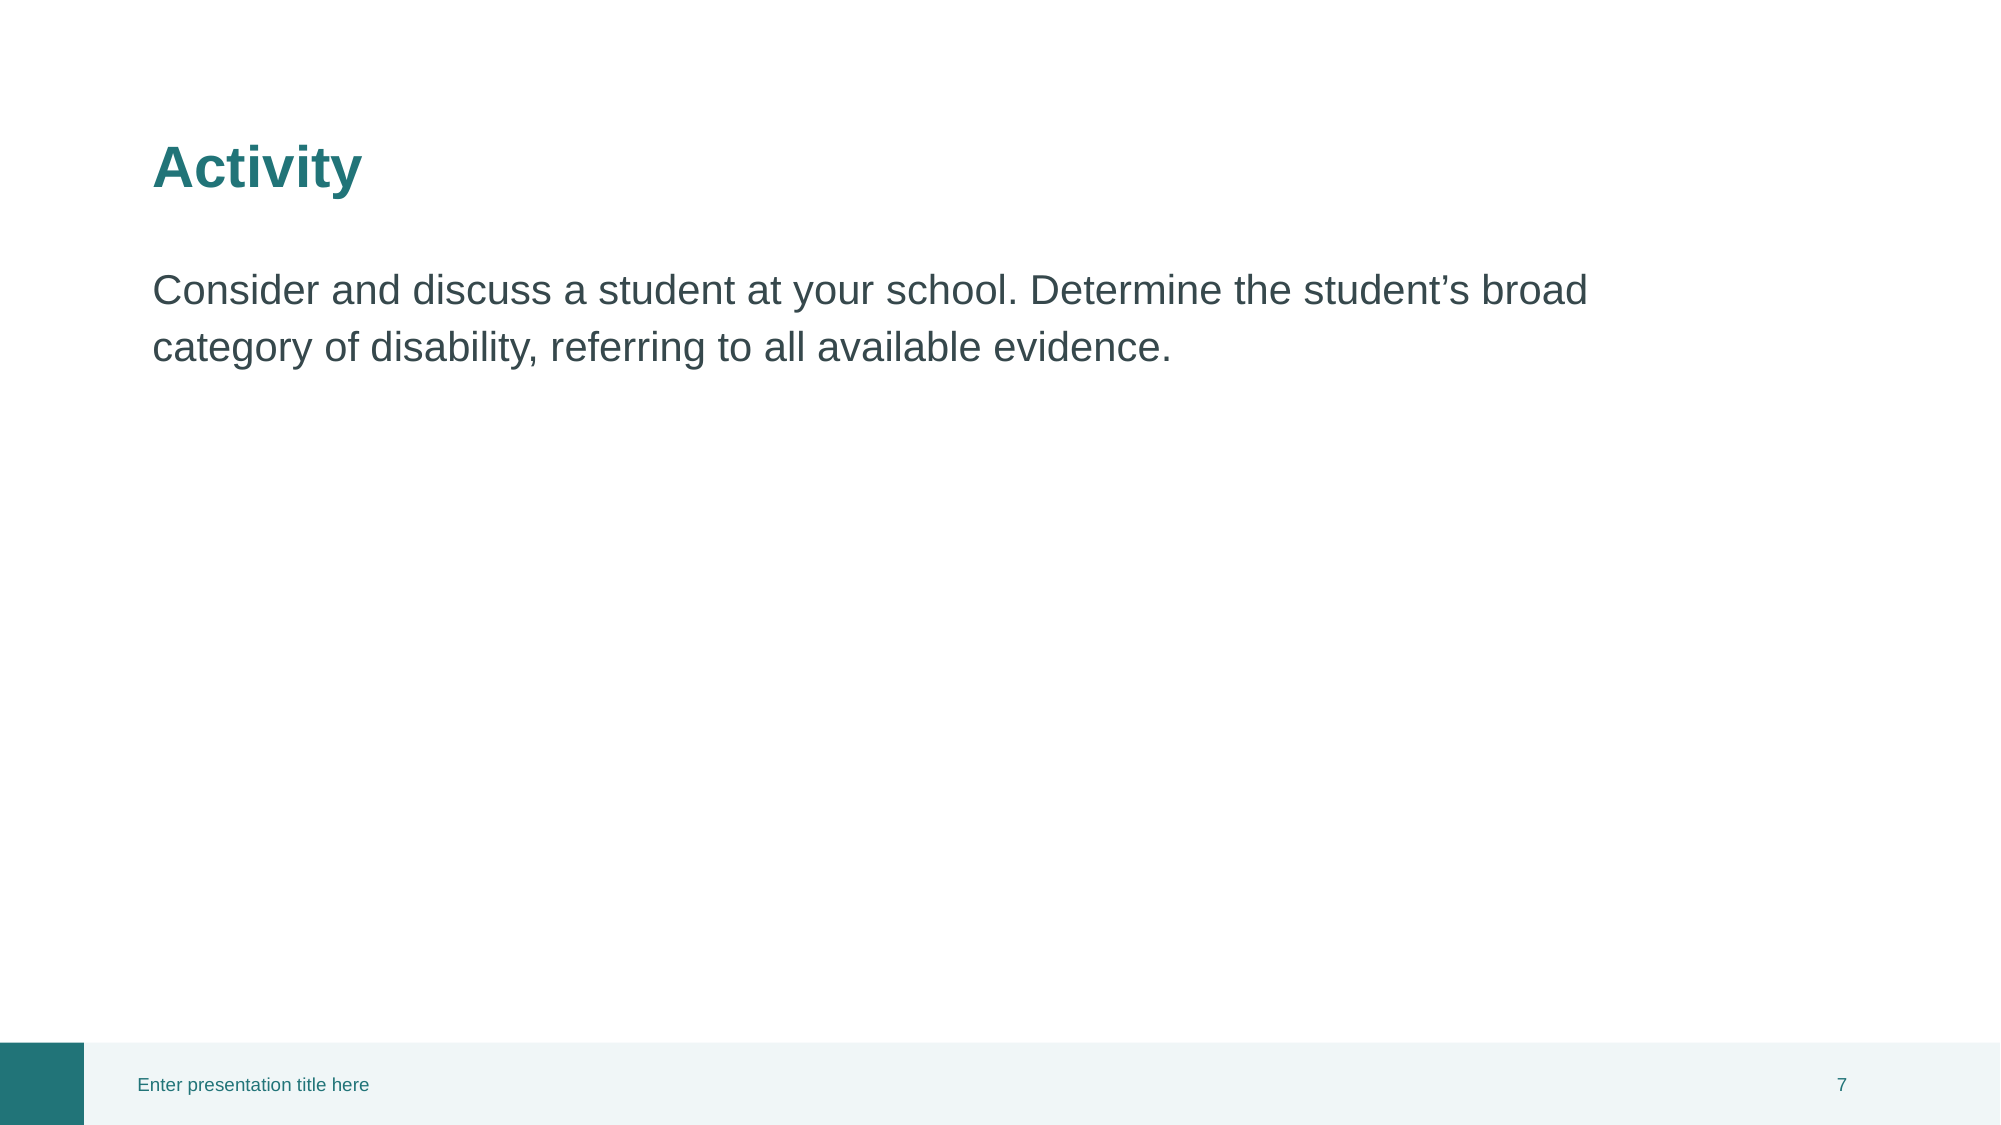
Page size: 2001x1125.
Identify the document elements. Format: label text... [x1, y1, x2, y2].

footer Enter presentation title here [137, 1042, 829, 1125]
title Activity [137, 59, 1863, 278]
slide_number 6 [1713, 1042, 1863, 1125]
list Consider and discuss a student at your school. Determine the student’s broad category of disability, referring to all available evidence. [137, 248, 1654, 962]
